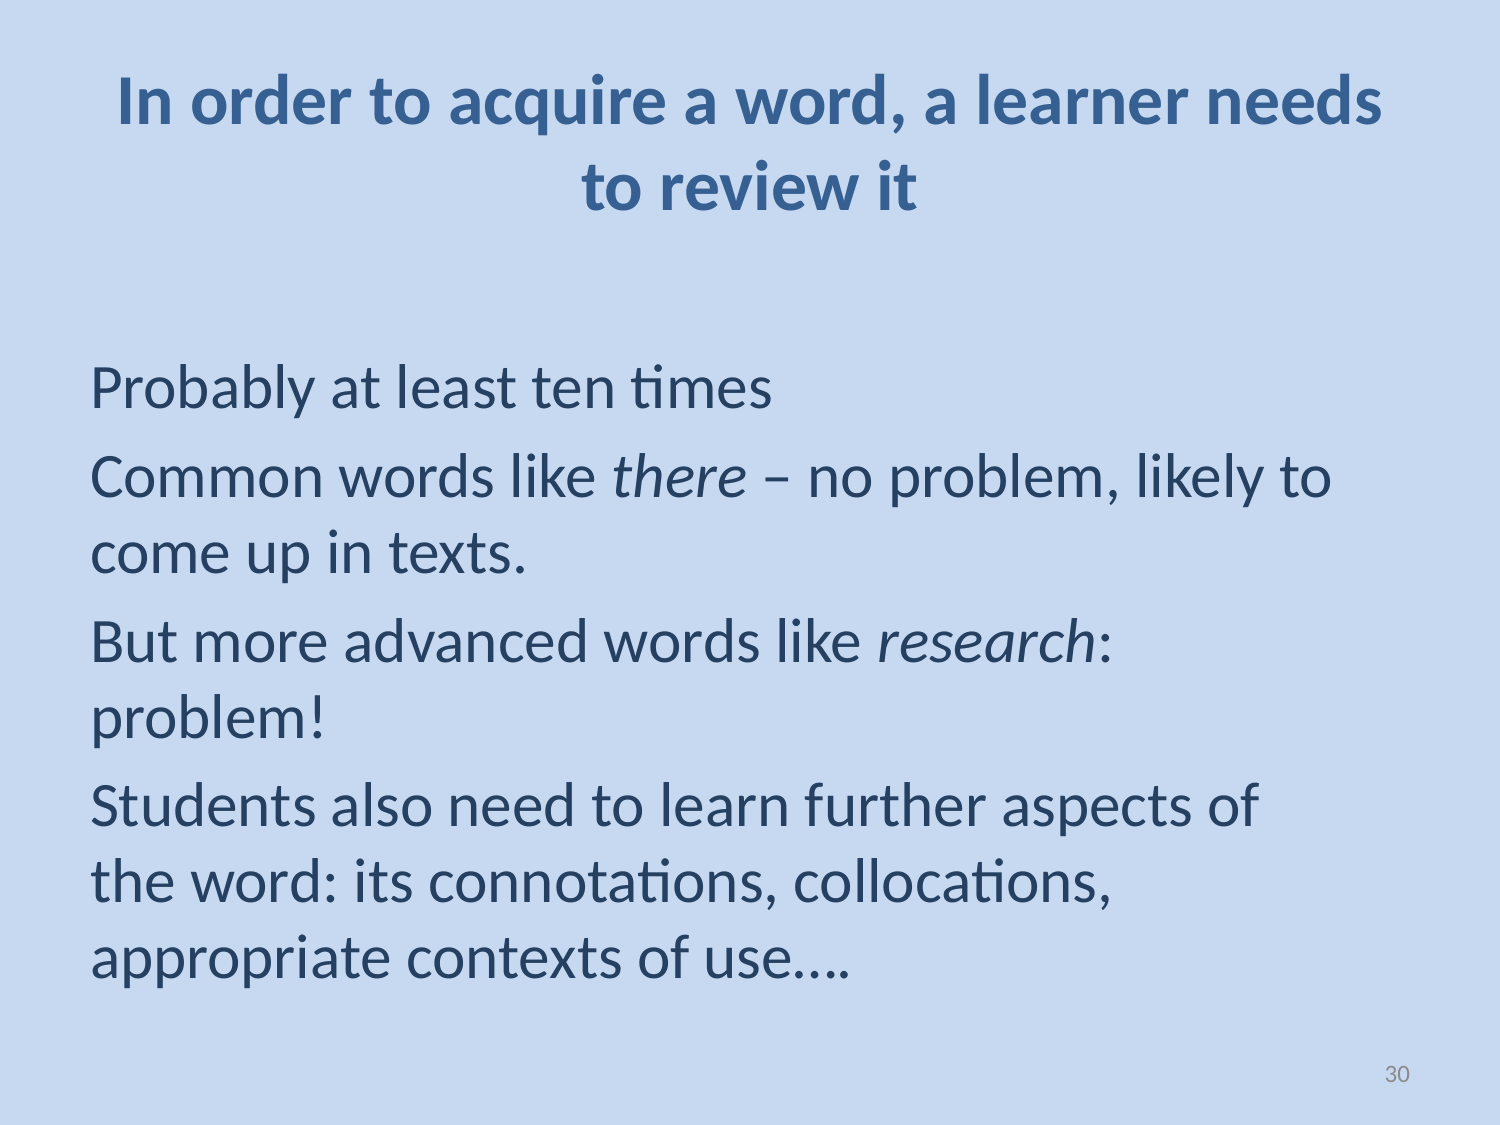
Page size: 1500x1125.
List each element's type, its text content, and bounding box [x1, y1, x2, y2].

slide_number 30 [1074, 1042, 1425, 1103]
title In order to acquire a word, a learner needs to review it [75, 45, 1425, 233]
list Probably at least ten times Common words like there – no problem, likely to come up in texts. But more advanced words like research: problem! Students also need to learn further aspects of the word: its connotations, collocations, appropriate contexts of use…. [75, 338, 1350, 1005]
